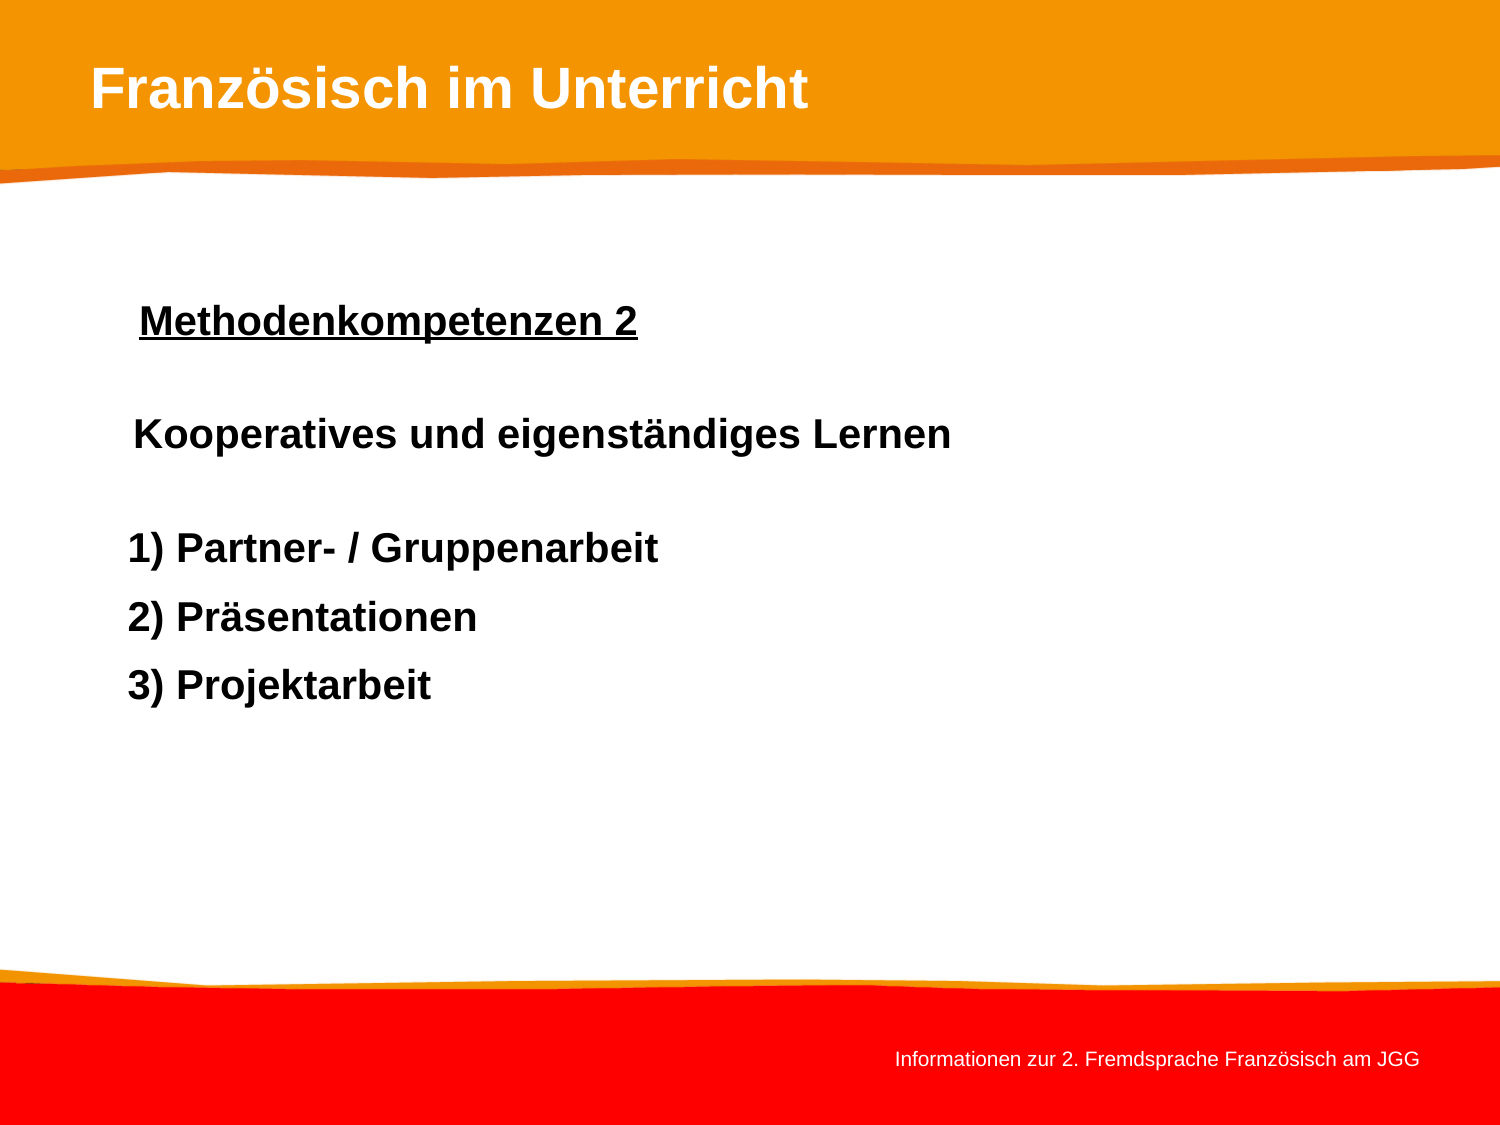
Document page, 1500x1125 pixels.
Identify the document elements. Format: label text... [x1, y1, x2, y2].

picture [0, 0, 1500, 1125]
text_box Französisch im Unterricht [74, 42, 1425, 231]
text_box Informationen zur 2. Fremdsprache Französisch am JGG [880, 1037, 1470, 1078]
text_box Kooperatives und eigenständiges Lernen [118, 399, 1244, 465]
list 1) Partner- / Gruppenarbeit 2) Präsentationen 3) Projektarbeit [37, 503, 1313, 1125]
title Methodenkompetenzen 2 [124, 285, 1400, 428]
